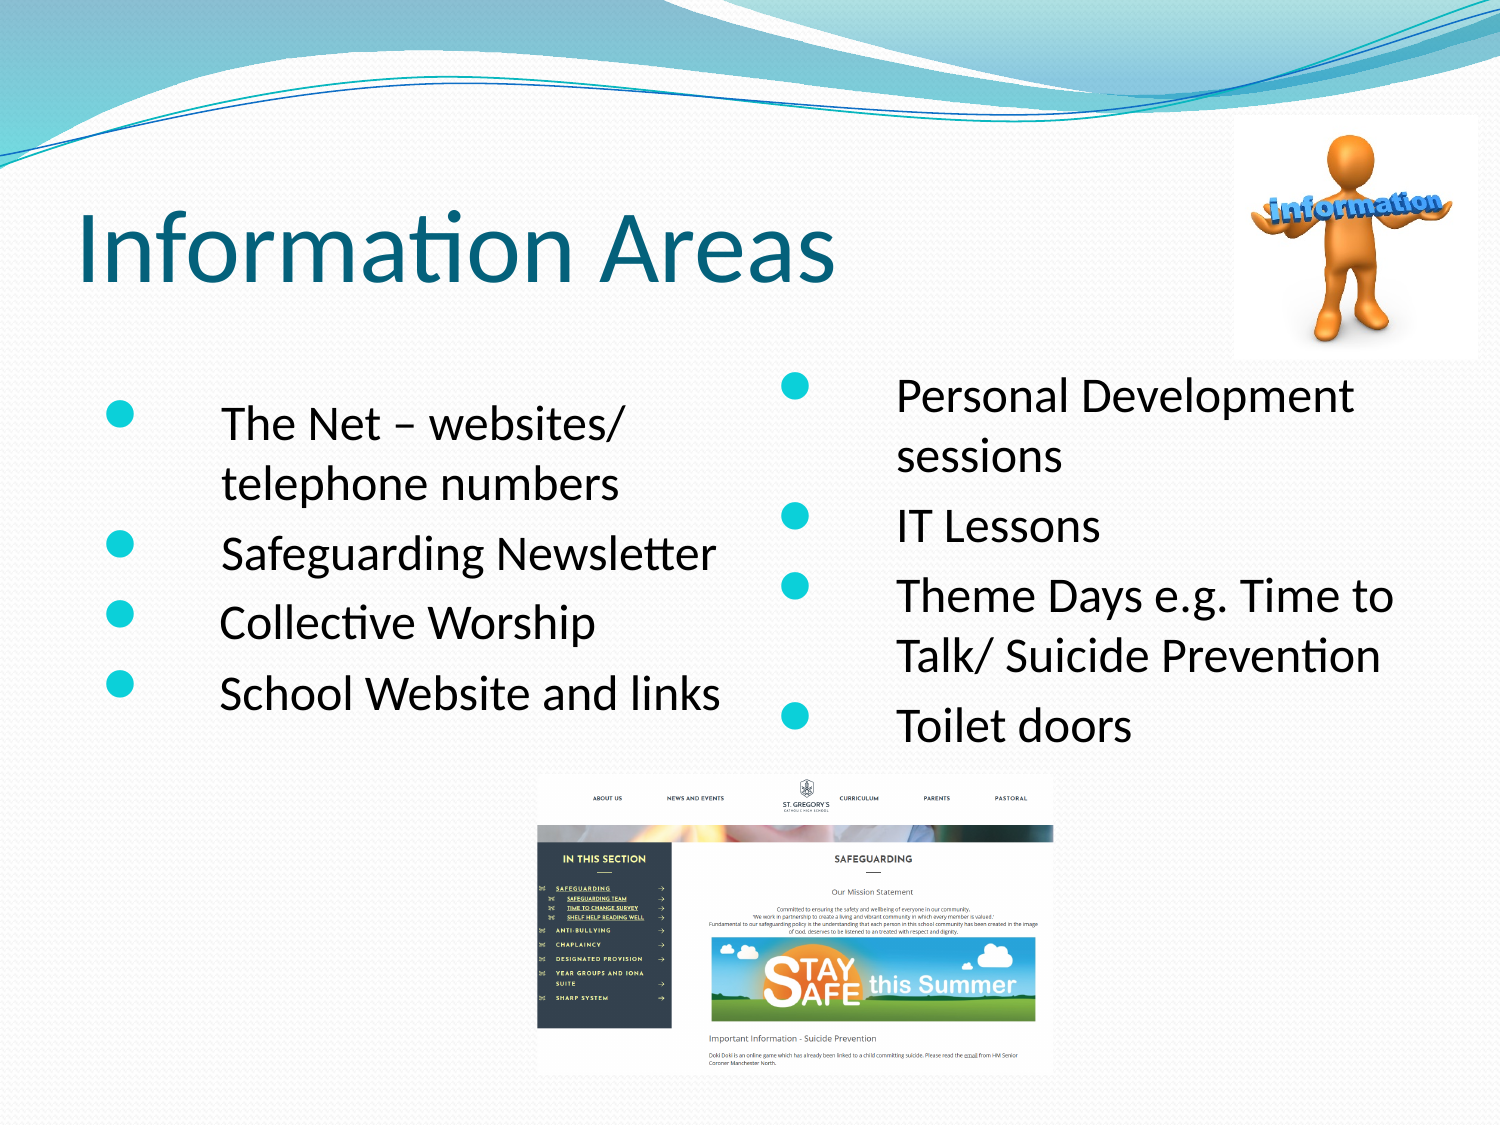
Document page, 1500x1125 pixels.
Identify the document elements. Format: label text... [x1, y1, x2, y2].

list The Net – websites/ telephone numbers Safeguarding Newsletter Collective Worship School Website and links [87, 382, 750, 776]
title Information Areas [75, 115, 1233, 303]
picture [1233, 115, 1479, 360]
list Personal Development sessions IT Lessons Theme Days e.g. Time to Talk/ Suicide Prevention Toilet doors [762, 354, 1459, 1083]
picture [537, 774, 1054, 1075]
